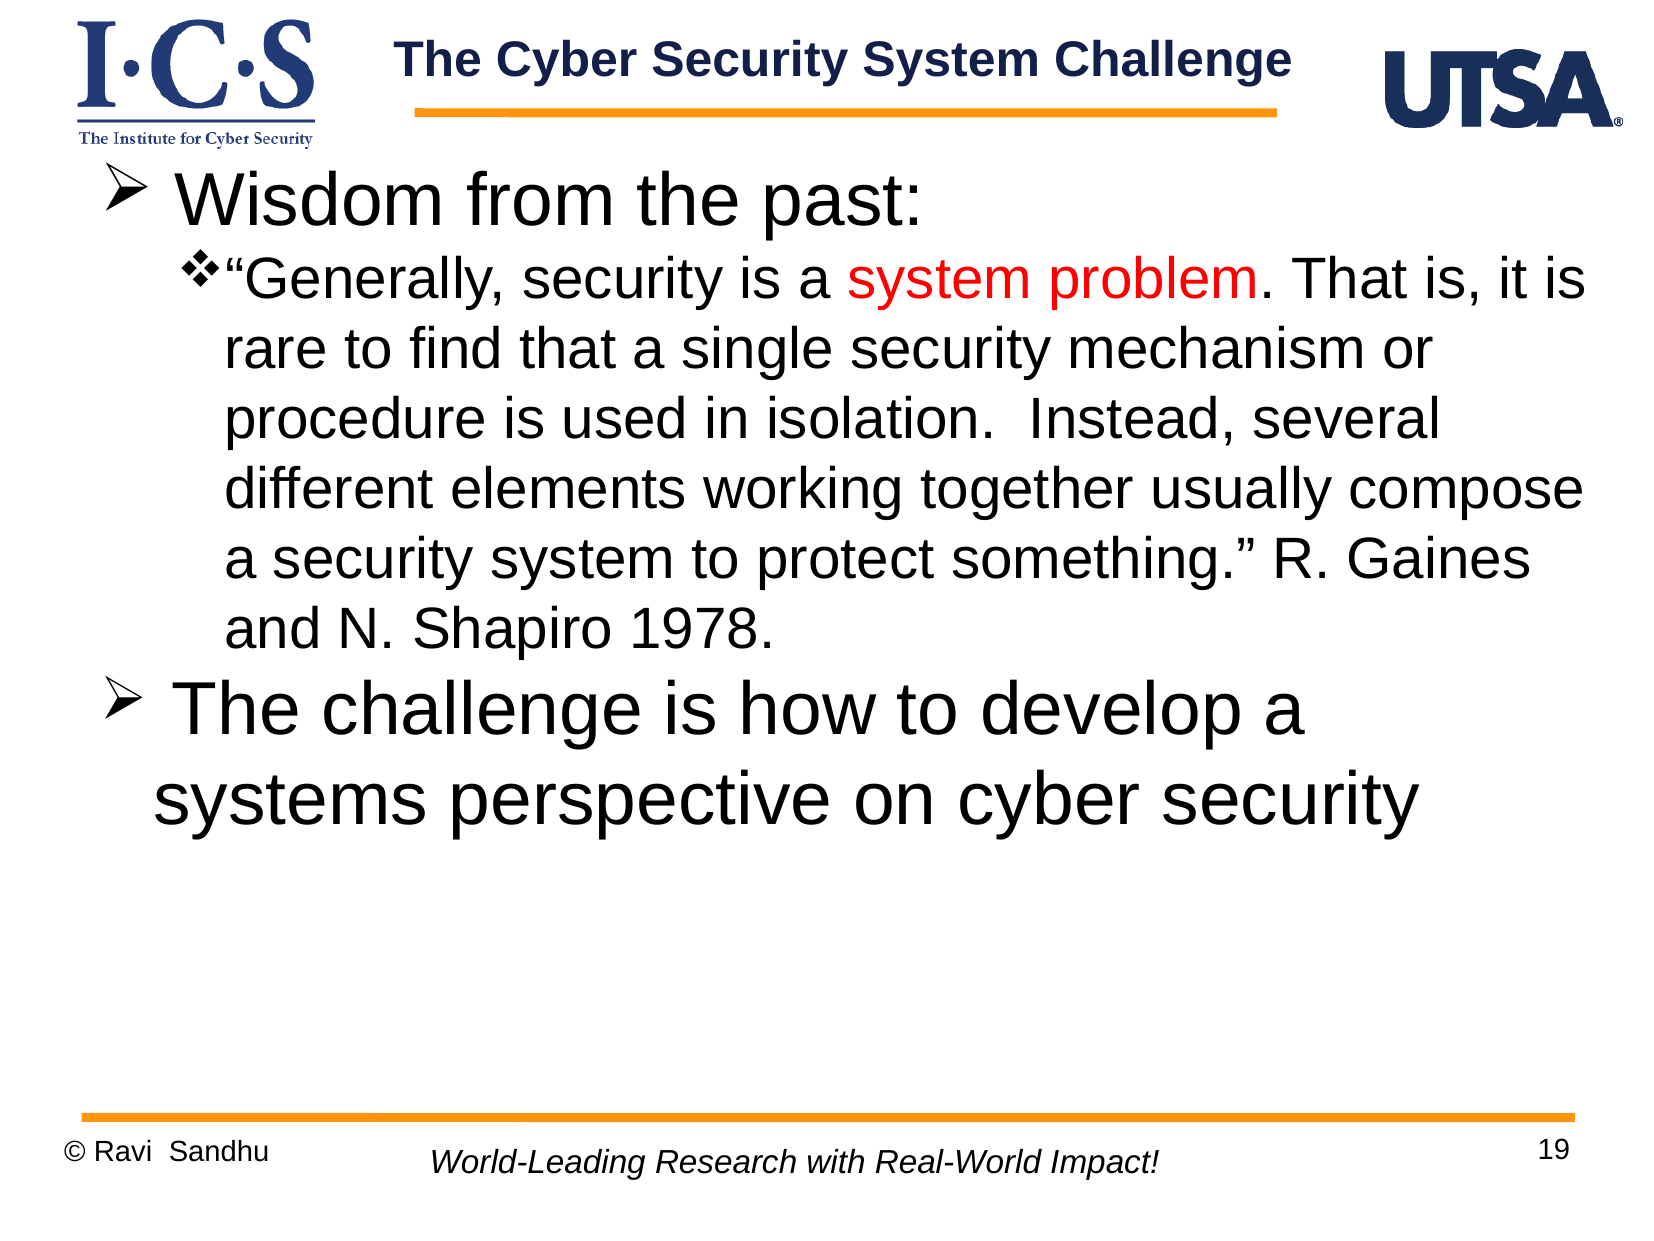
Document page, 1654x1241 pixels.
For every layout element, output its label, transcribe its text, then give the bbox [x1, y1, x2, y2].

list Wisdom from the past: “Generally, security is a system problem. That is, it is rare to find that a single security mechanism or procedure is used in isolation. Instead, several different elements working together usually compose a security system to protect something.” R. Gaines and N. Shapiro 1978. The challenge is how to develop a systems perspective on cyber security [82, 149, 1599, 1109]
text_box The Cyber Security System Challenge [360, 0, 1326, 113]
text_box 19 [1185, 1129, 1571, 1215]
picture [1385, 49, 1623, 128]
text_box © Ravi Sandhu [64, 1132, 450, 1218]
picture [73, 0, 317, 151]
text_box World-Leading Research with Real-World Impact! [414, 1132, 1176, 1188]
